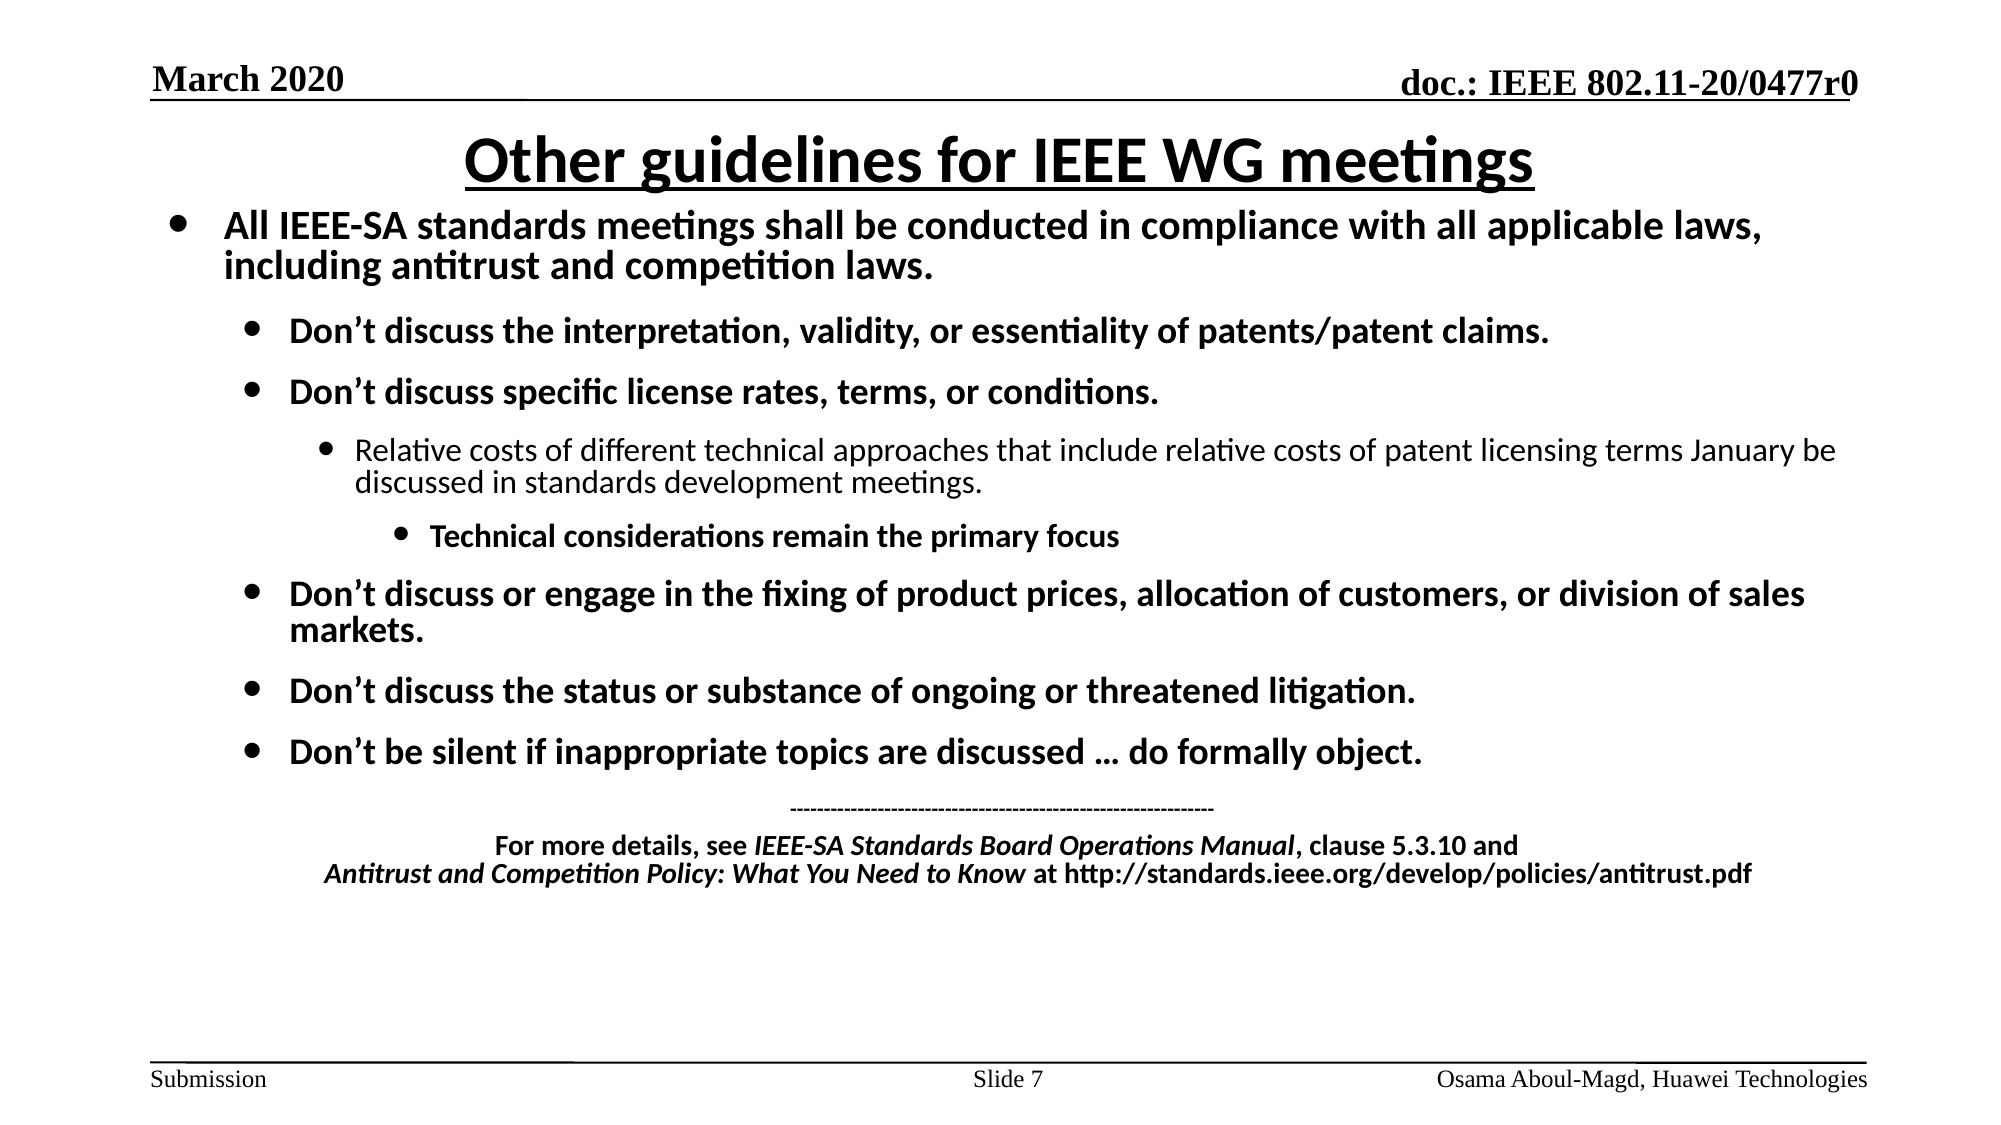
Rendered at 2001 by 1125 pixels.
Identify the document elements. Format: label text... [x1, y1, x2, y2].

slide_number Slide 7 [950, 1061, 1067, 1123]
list All IEEE-SA standards meetings shall be conducted in compliance with all applicable laws, including antitrust and competition laws. Don’t discuss the interpretation, validity, or essentiality of patents/patent claims. Don’t discuss specific license rates, terms, or conditions. Relative costs of different technical approaches that include relative costs of patent licensing terms January be discussed in standards development meetings. Technical considerations remain the primary focus Don’t discuss or engage in the fixing of product prices, allocation of customers, or division of sales markets. Don’t discuss the status or substance of ongoing or threatened litigation. Don’t be silent if inappropriate topics are discussed … do formally object. --------------------------------------------------------------- For more details, see IEEE-SA Standards Board Operations Manual, clause 5.3.10 and Antitrust and Competition Policy: What You Need to Know at http://standards.ieee.org/develop/policies/antitrust.pdf [152, 199, 1869, 875]
footer Osama Aboul-Magd, Huawei Technologies [1171, 1061, 1869, 1093]
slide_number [152, 54, 563, 100]
title Other guidelines for IEEE WG meetings [362, 112, 1638, 199]
